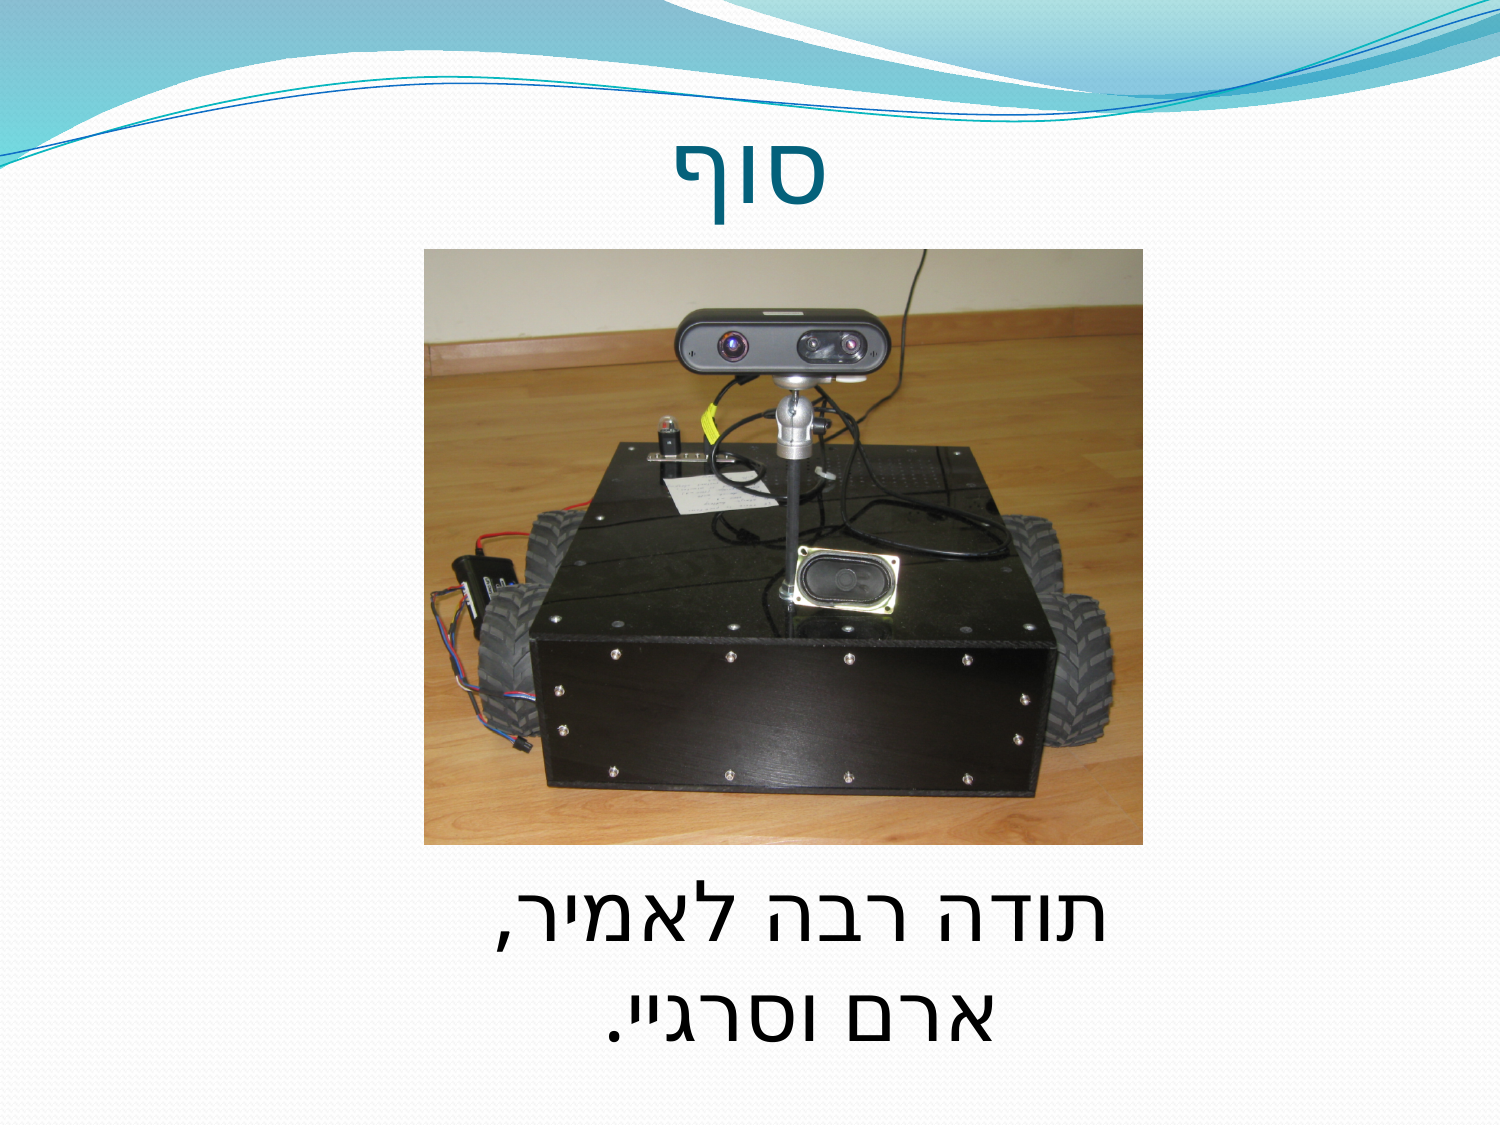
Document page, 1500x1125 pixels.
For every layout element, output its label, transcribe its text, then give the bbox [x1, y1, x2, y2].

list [424, 249, 1143, 845]
title סוף [73, 36, 1424, 225]
text_box תודה רבה לאמיר, ארם וסרגיי. [478, 858, 1127, 1066]
